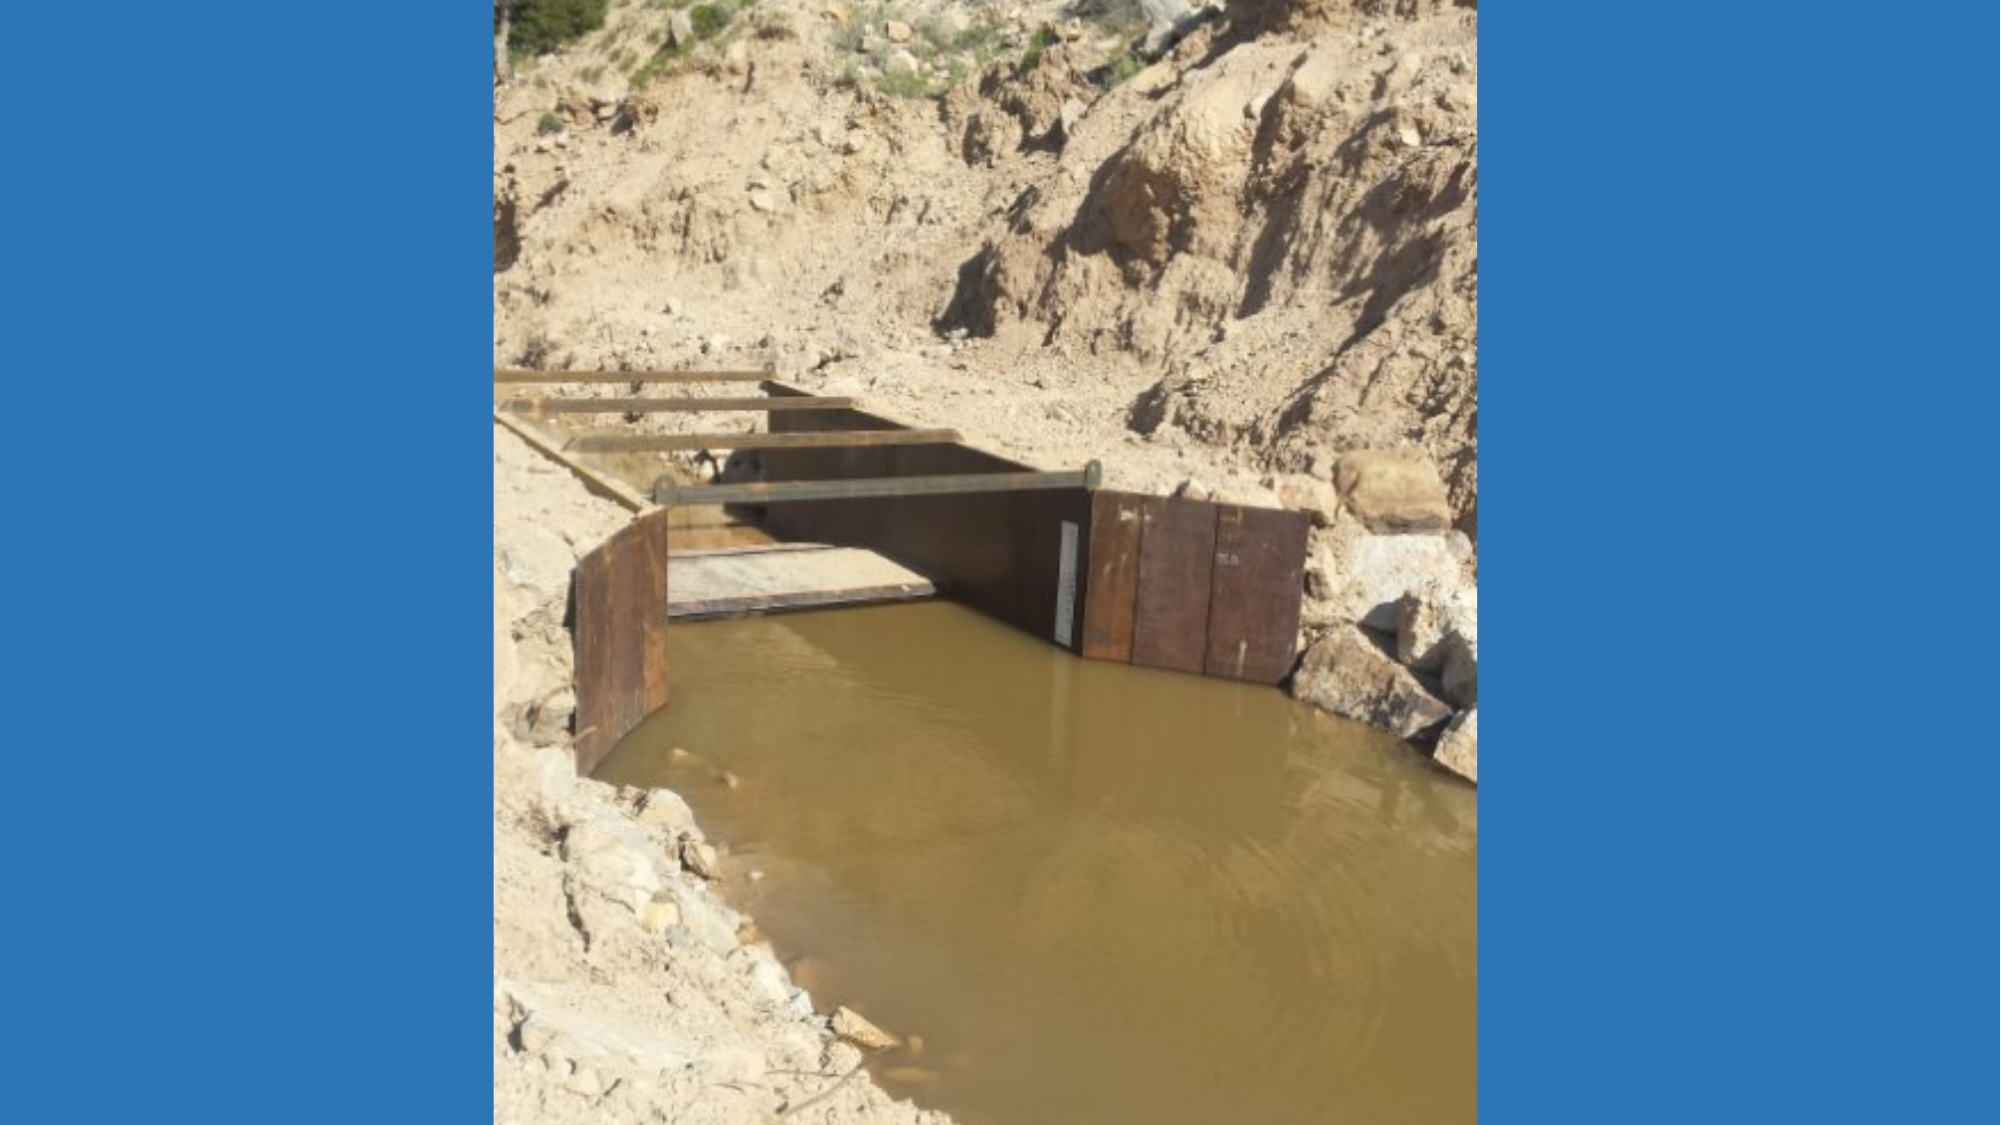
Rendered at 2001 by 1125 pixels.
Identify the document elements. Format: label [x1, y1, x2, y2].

picture [493, 0, 1478, 1125]
